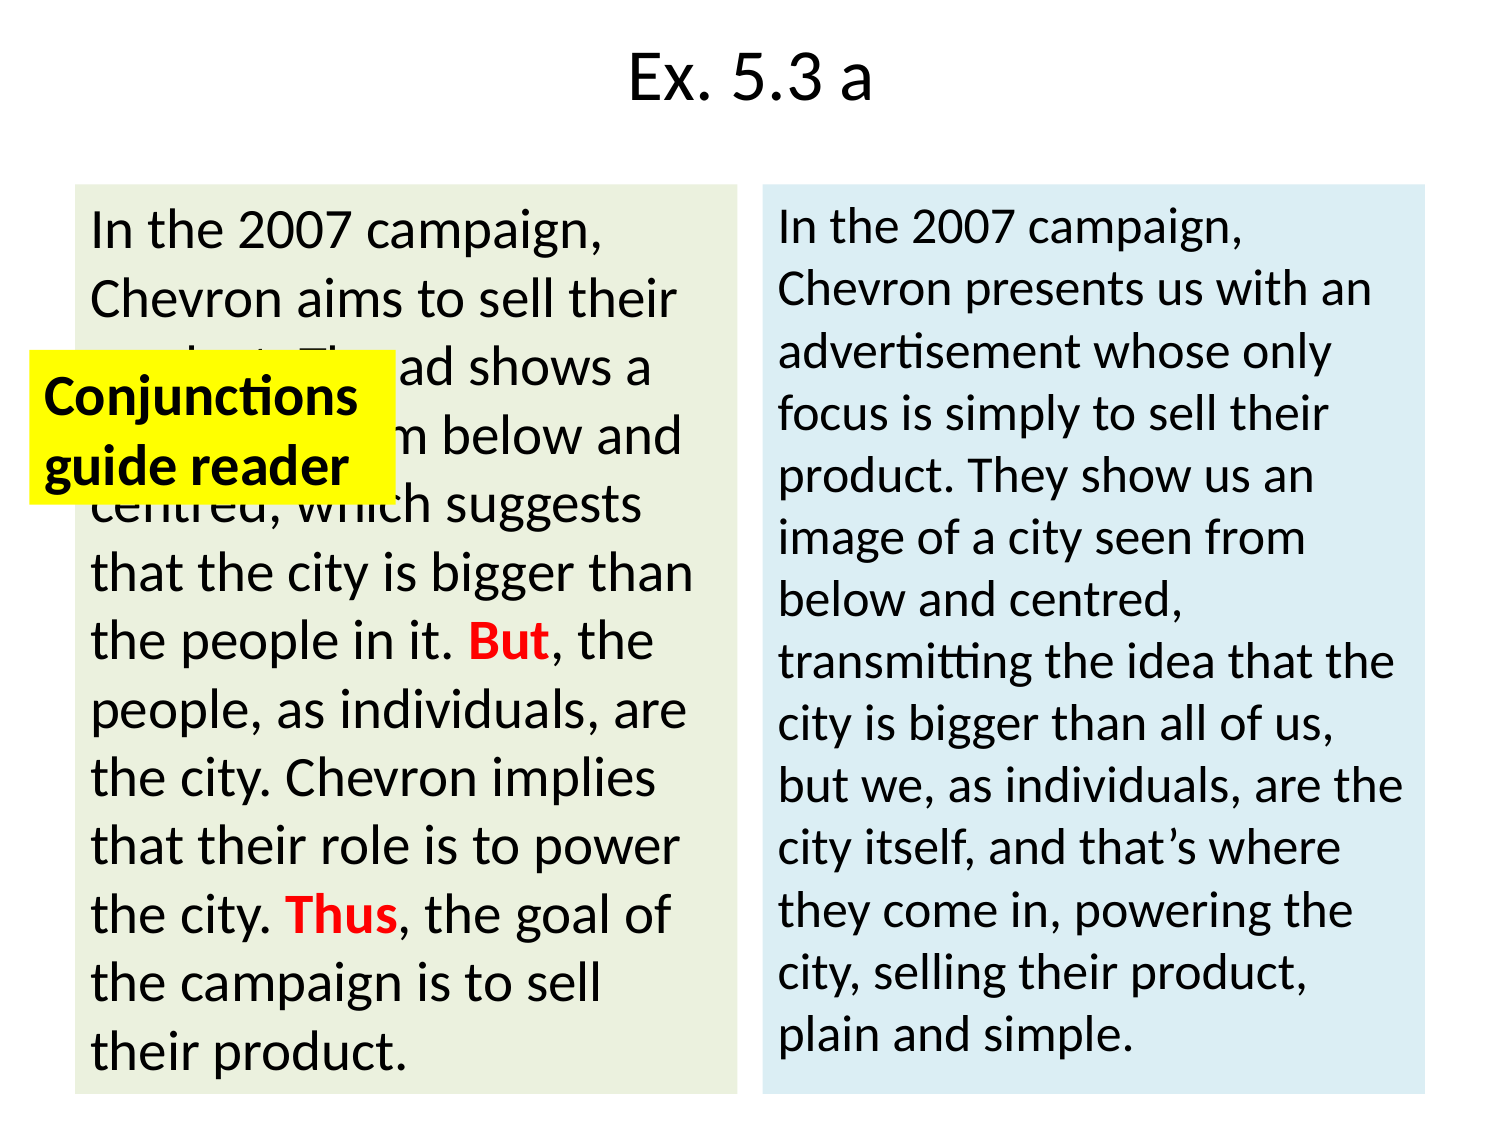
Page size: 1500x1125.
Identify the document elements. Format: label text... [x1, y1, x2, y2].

slide_number 11 [1074, 1042, 1425, 1103]
list In the 2007 campaign, Chevron aims to sell their product. The ad shows a city, seen from below and centred, which suggests that the city is bigger than the people in it. But, the people, as individuals, are the city. Chevron implies that their role is to power the city. Thus, the goal of the campaign is to sell their product. [75, 184, 738, 1094]
list In the 2007 campaign, Chevron presents us with an advertisement whose only focus is simply to sell their product. They show us an image of a city seen from below and centred, transmitting the idea that the city is bigger than all of us, but we, as individuals, are the city itself, and that’s where they come in, powering the city, selling their product, plain and simple. [762, 184, 1425, 1094]
title Ex. 5.3 a [76, 19, 1427, 124]
text_box Conjunctions guide reader [29, 349, 396, 505]
